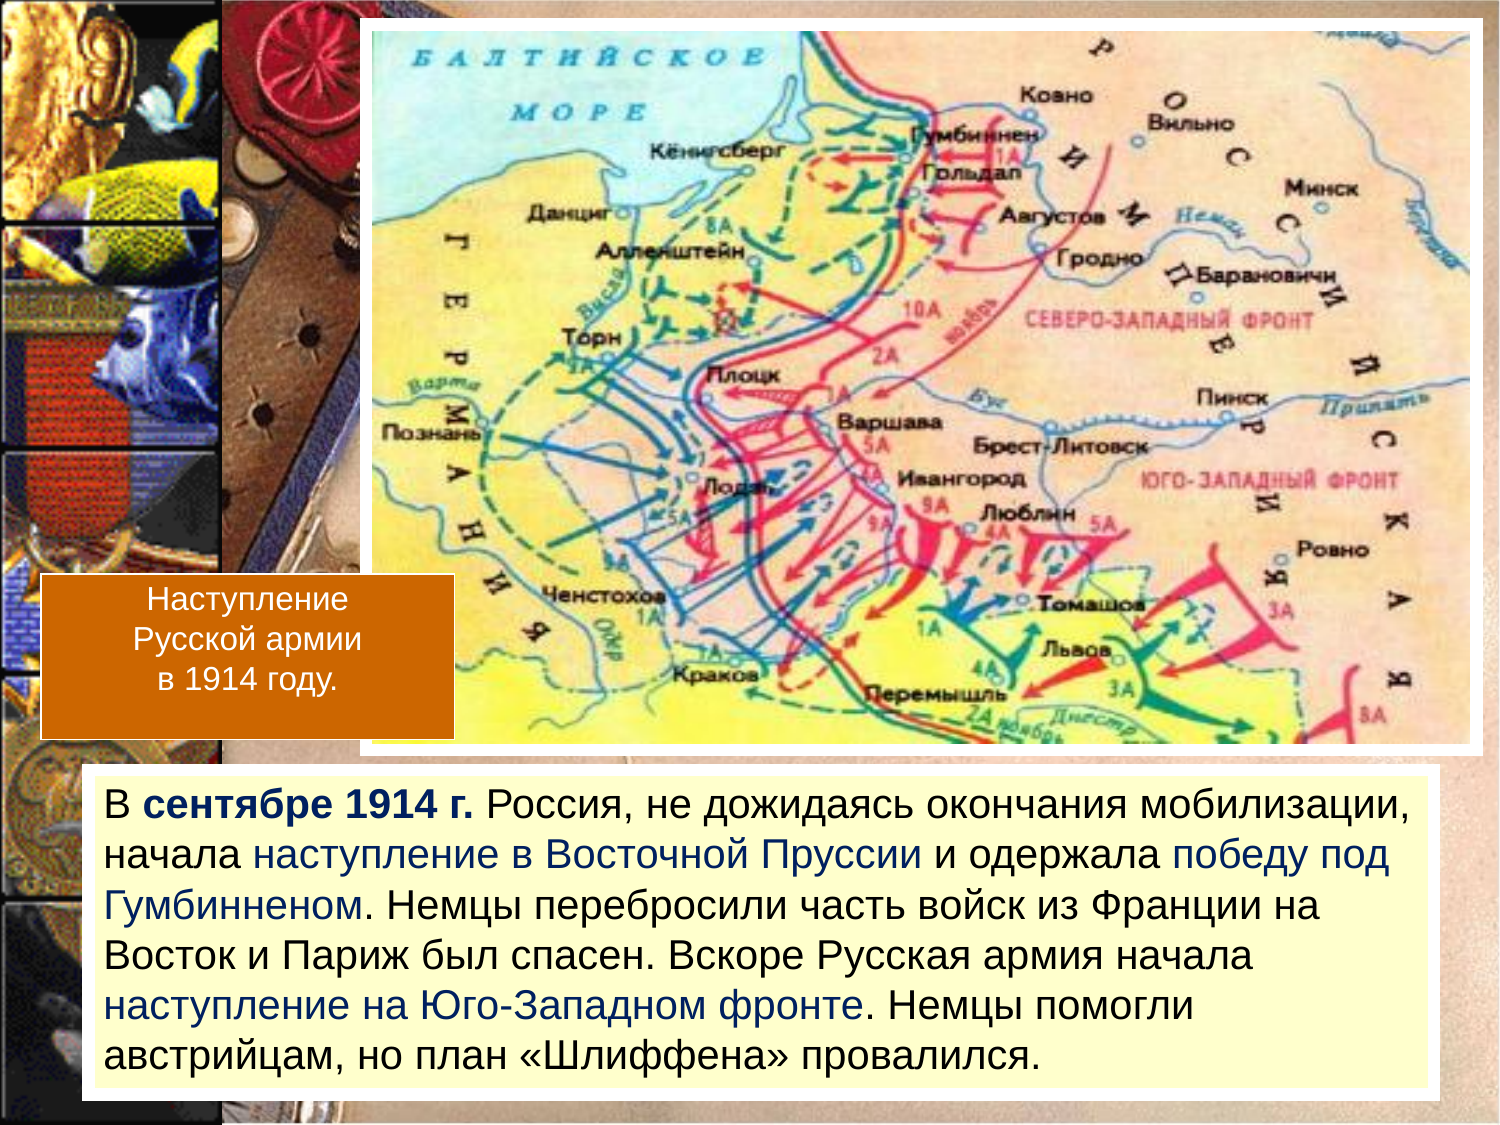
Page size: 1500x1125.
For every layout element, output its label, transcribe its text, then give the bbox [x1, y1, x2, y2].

picture [0, 0, 1500, 1125]
text_box В сентябре 1914 г. Россия, не дожидаясь окончания мобилизации, начала наступление в Восточной Пруссии и одержала победу под Гумбинненом. Немцы перебросили часть войск из Франции на Восток и Париж был спасен. Вскоре Русская армия начала наступление на Юго-Западном фронте. Немцы помогли австрийцам, но план «Шлиффена» провалился. [226, 769, 1435, 1095]
text_box Наступление Русской армии в 1914 году. [226, 574, 366, 740]
